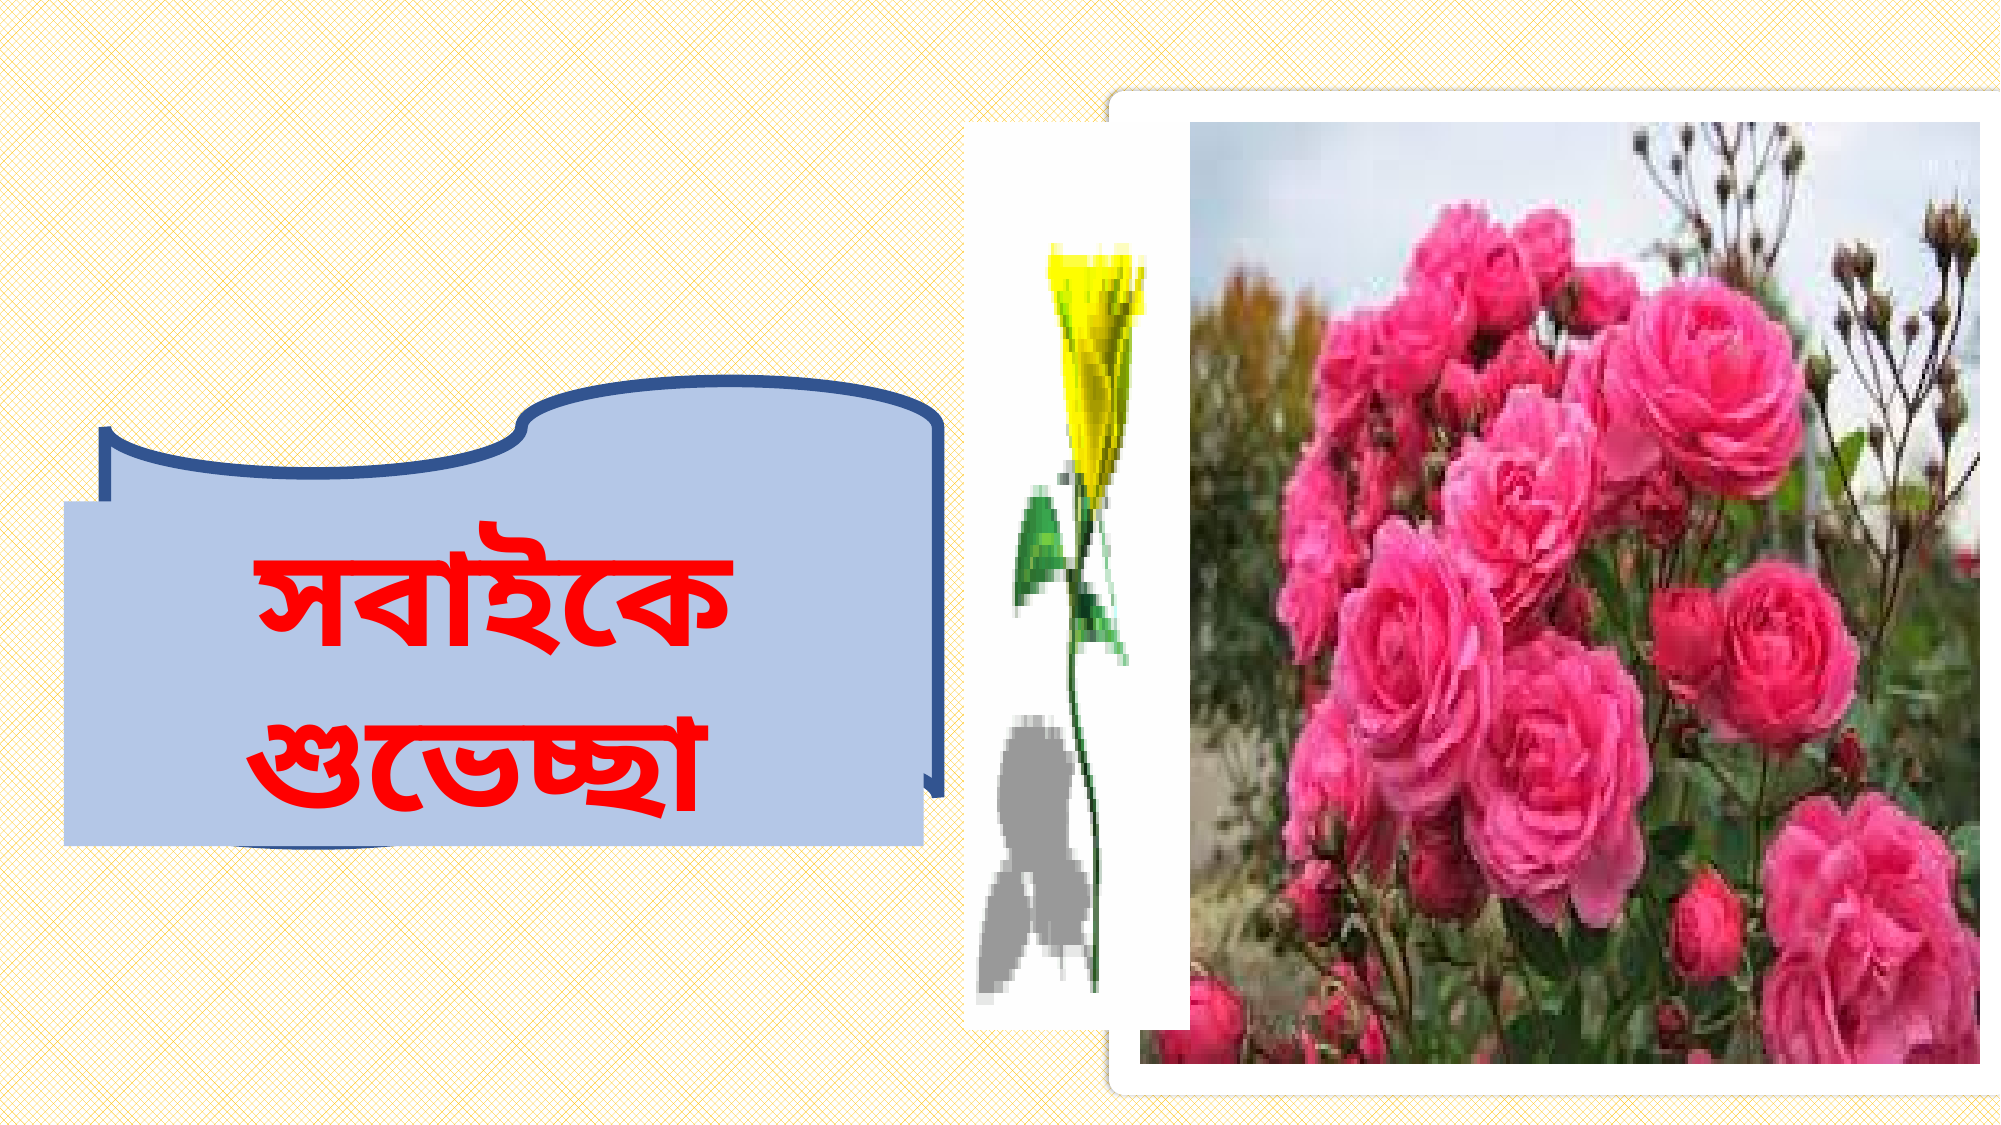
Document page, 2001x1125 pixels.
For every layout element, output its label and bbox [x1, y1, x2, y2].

text_box [63, 380, 939, 844]
picture [964, 122, 1981, 1064]
